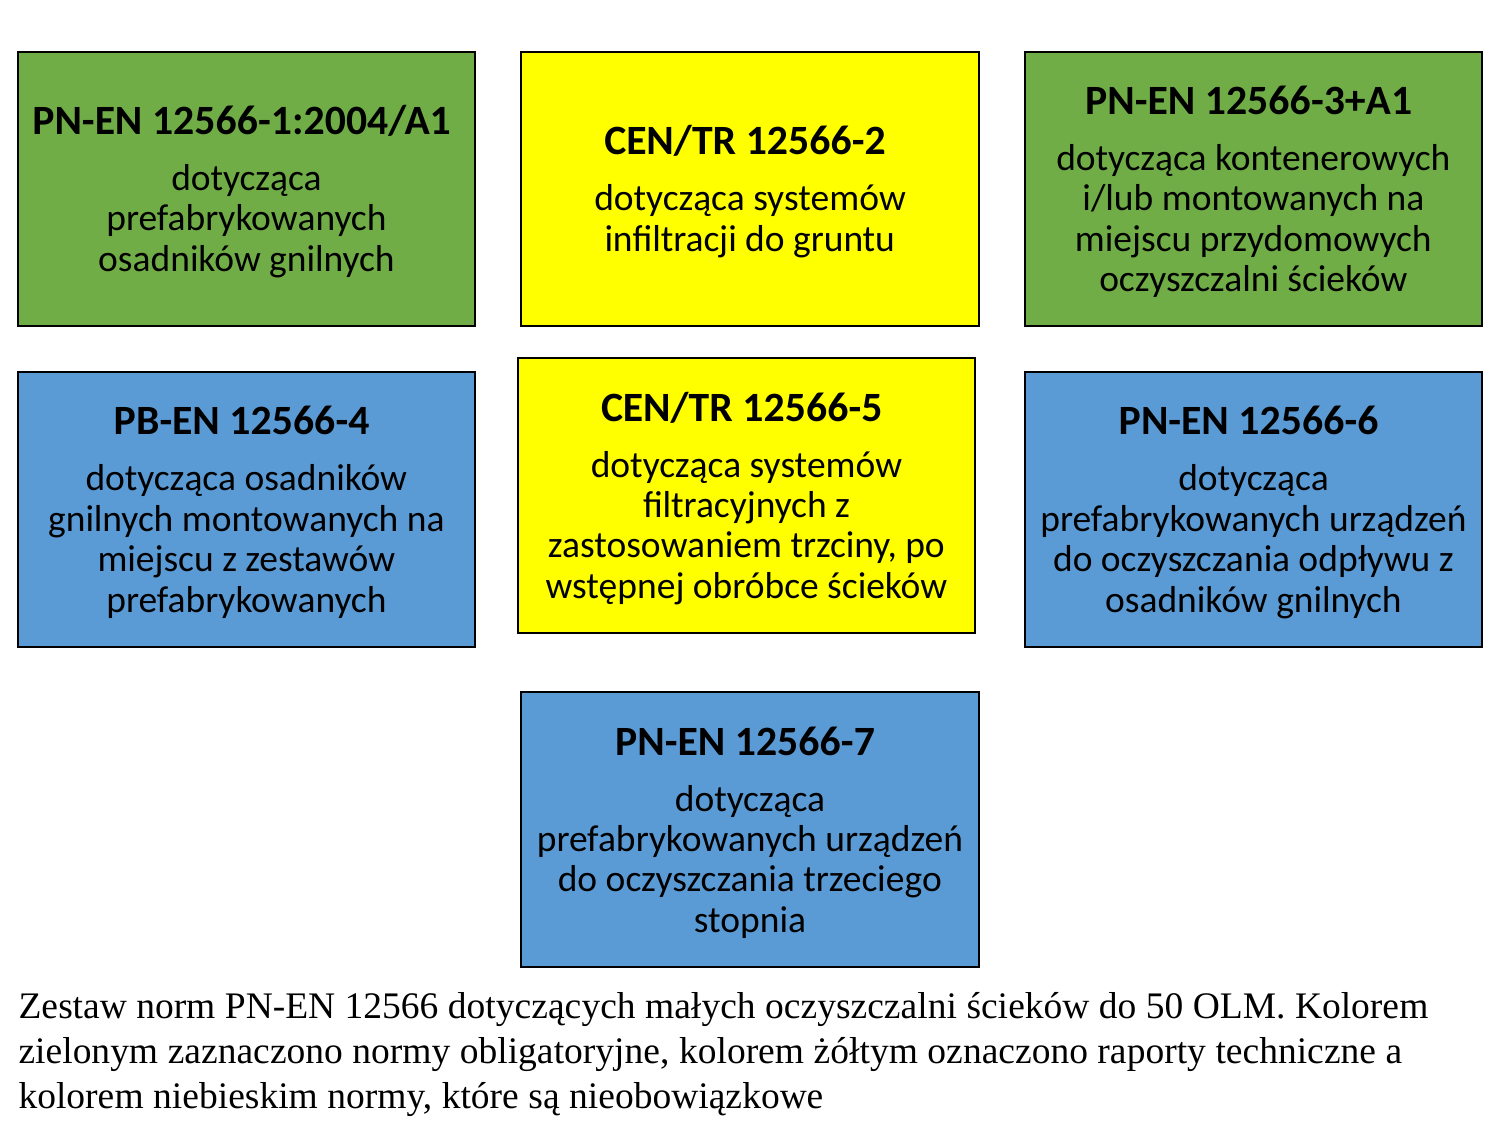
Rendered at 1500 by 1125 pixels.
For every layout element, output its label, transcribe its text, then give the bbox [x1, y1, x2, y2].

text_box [17, 18, 1483, 1000]
text_box Zestaw norm PN-EN 12566 dotyczących małych oczyszczalni ścieków do 50 OLM. Kolorem zielonym zaznaczono normy obligatoryjne, kolorem żółtym oznaczono raporty techniczne a kolorem niebieskim normy, które są nieobowiązkowe [3, 973, 1493, 1124]
